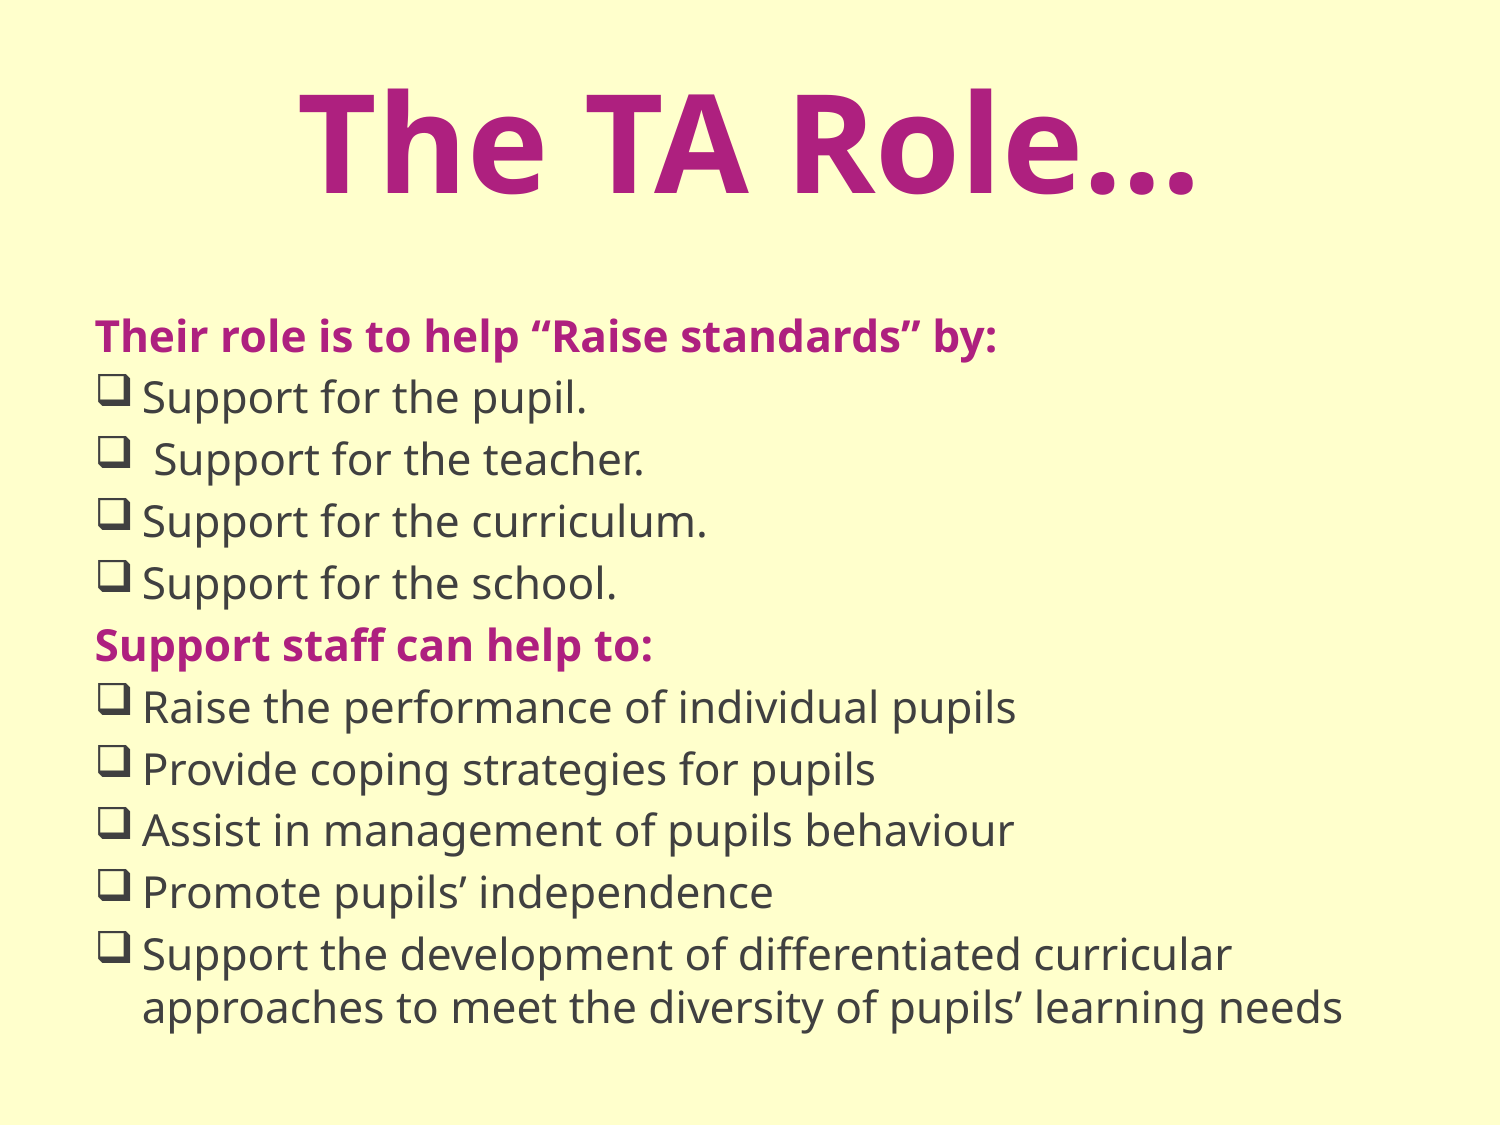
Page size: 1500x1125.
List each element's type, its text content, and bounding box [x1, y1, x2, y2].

title The TA Role… [75, 45, 1425, 233]
list Their role is to help “Raise standards” by: Support for the pupil. Support for the teacher. Support for the curriculum. Support for the school. Support staff can help to: Raise the performance of individual pupils Provide coping strategies for pupils Assist in management of pupils behaviour Promote pupils’ independence Support the development of differentiated curricular approaches to meet the diversity of pupils’ learning needs [79, 300, 1425, 1047]
